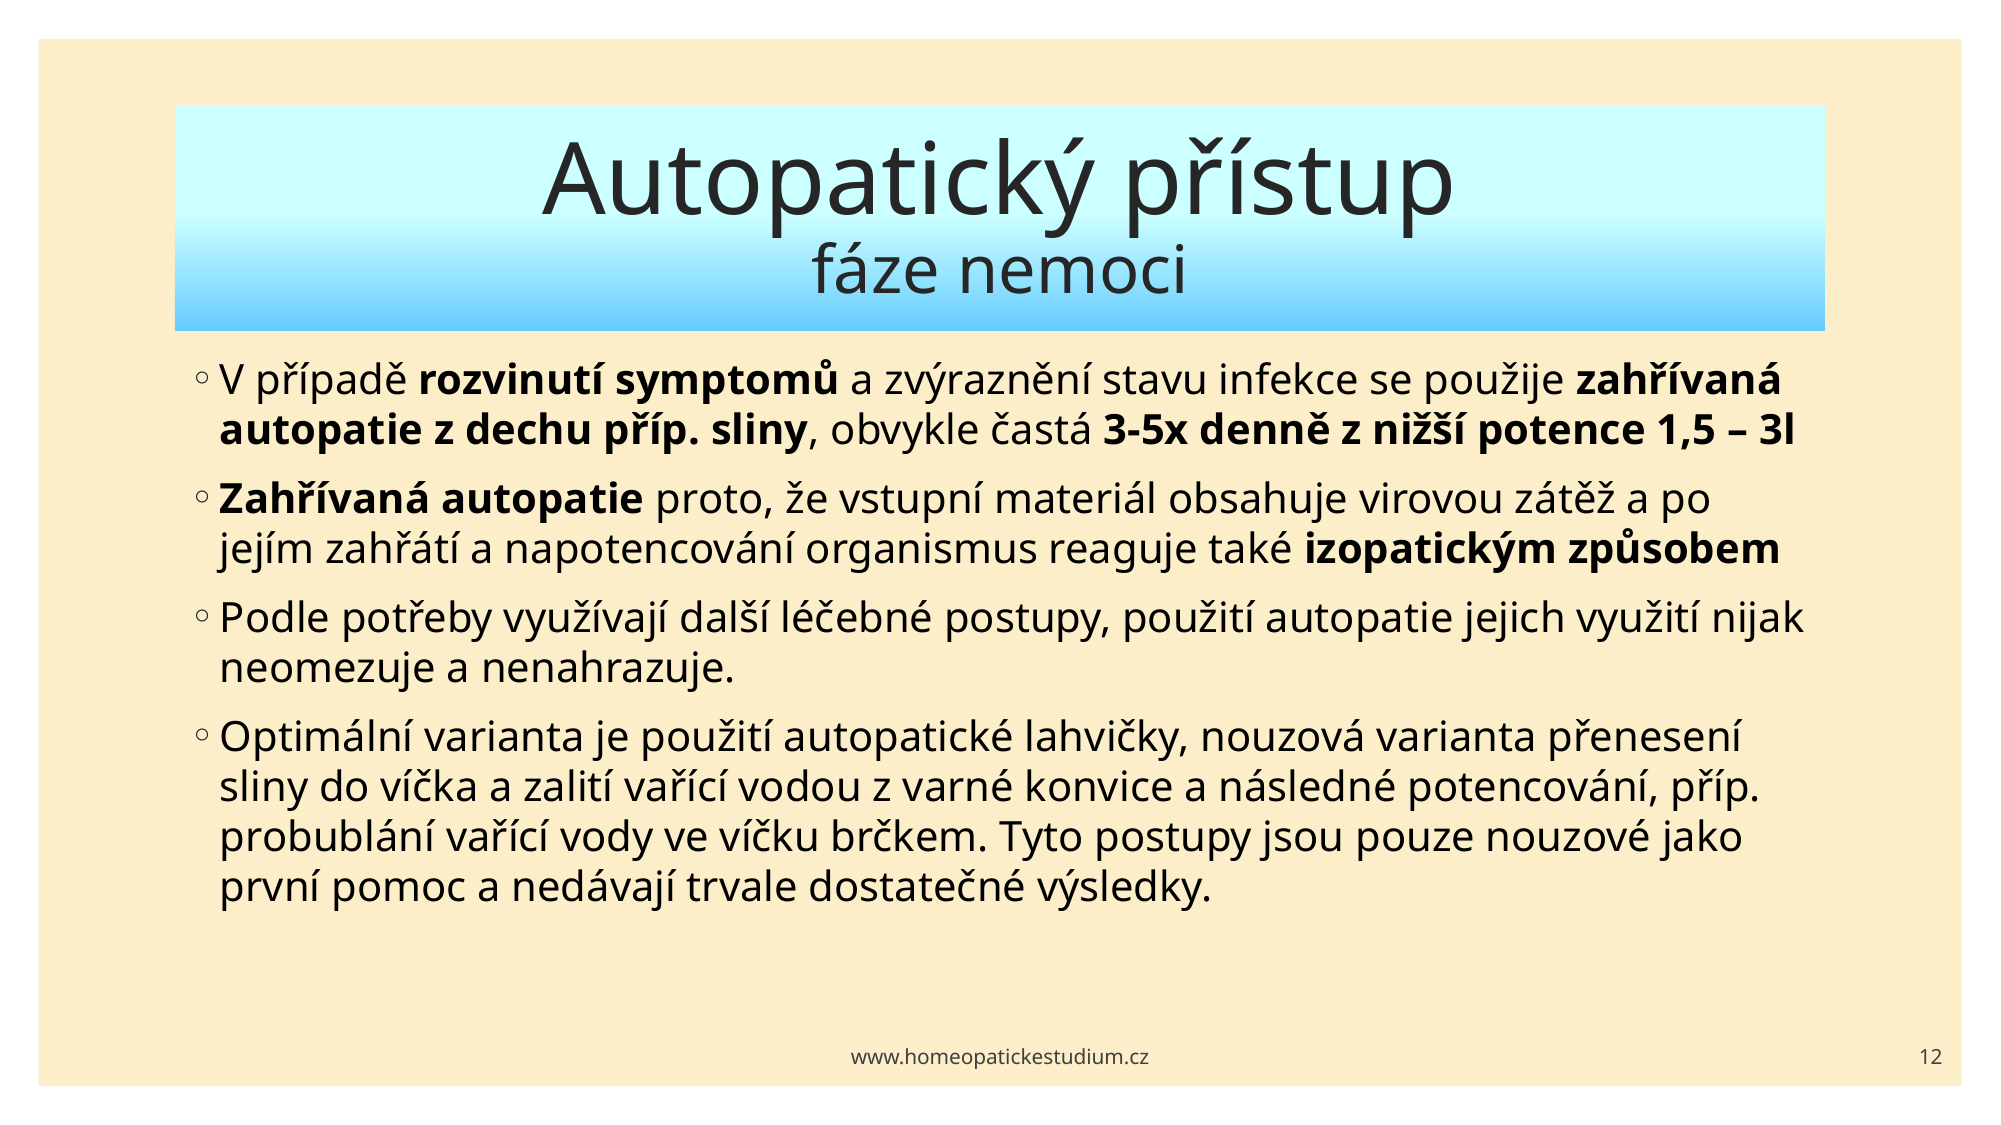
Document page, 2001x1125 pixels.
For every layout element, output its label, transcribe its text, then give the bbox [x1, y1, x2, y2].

list V případě rozvinutí symptomů a zvýraznění stavu infekce se použije zahřívaná autopatie z dechu příp. sliny, obvykle častá 3-5x denně z nižší potence 1,5 – 3l Zahřívaná autopatie proto, že vstupní materiál obsahuje virovou zátěž a po jejím zahřátí a napotencování organismus reaguje také izopatickým způsobem Podle potřeby využívají další léčebné postupy, použití autopatie jejich využití nijak neomezuje a nenahrazuje. Optimální varianta je použití autopatické lahvičky, nouzová varianta přenesení sliny do víčka a zalití vařící vodou z varné konvice a následné potencování, příp. probublání vařící vody ve víčku brčkem. Tyto postupy jsou pouze nouzové jako první pomoc a nedávají trvale dostatečné výsledky. [174, 345, 1825, 990]
title Autopatický přístup fáze nemoci [174, 105, 1825, 331]
slide_number 12 [1717, 1034, 1958, 1080]
footer www.homeopatickestudium.cz [572, 1034, 1428, 1080]
